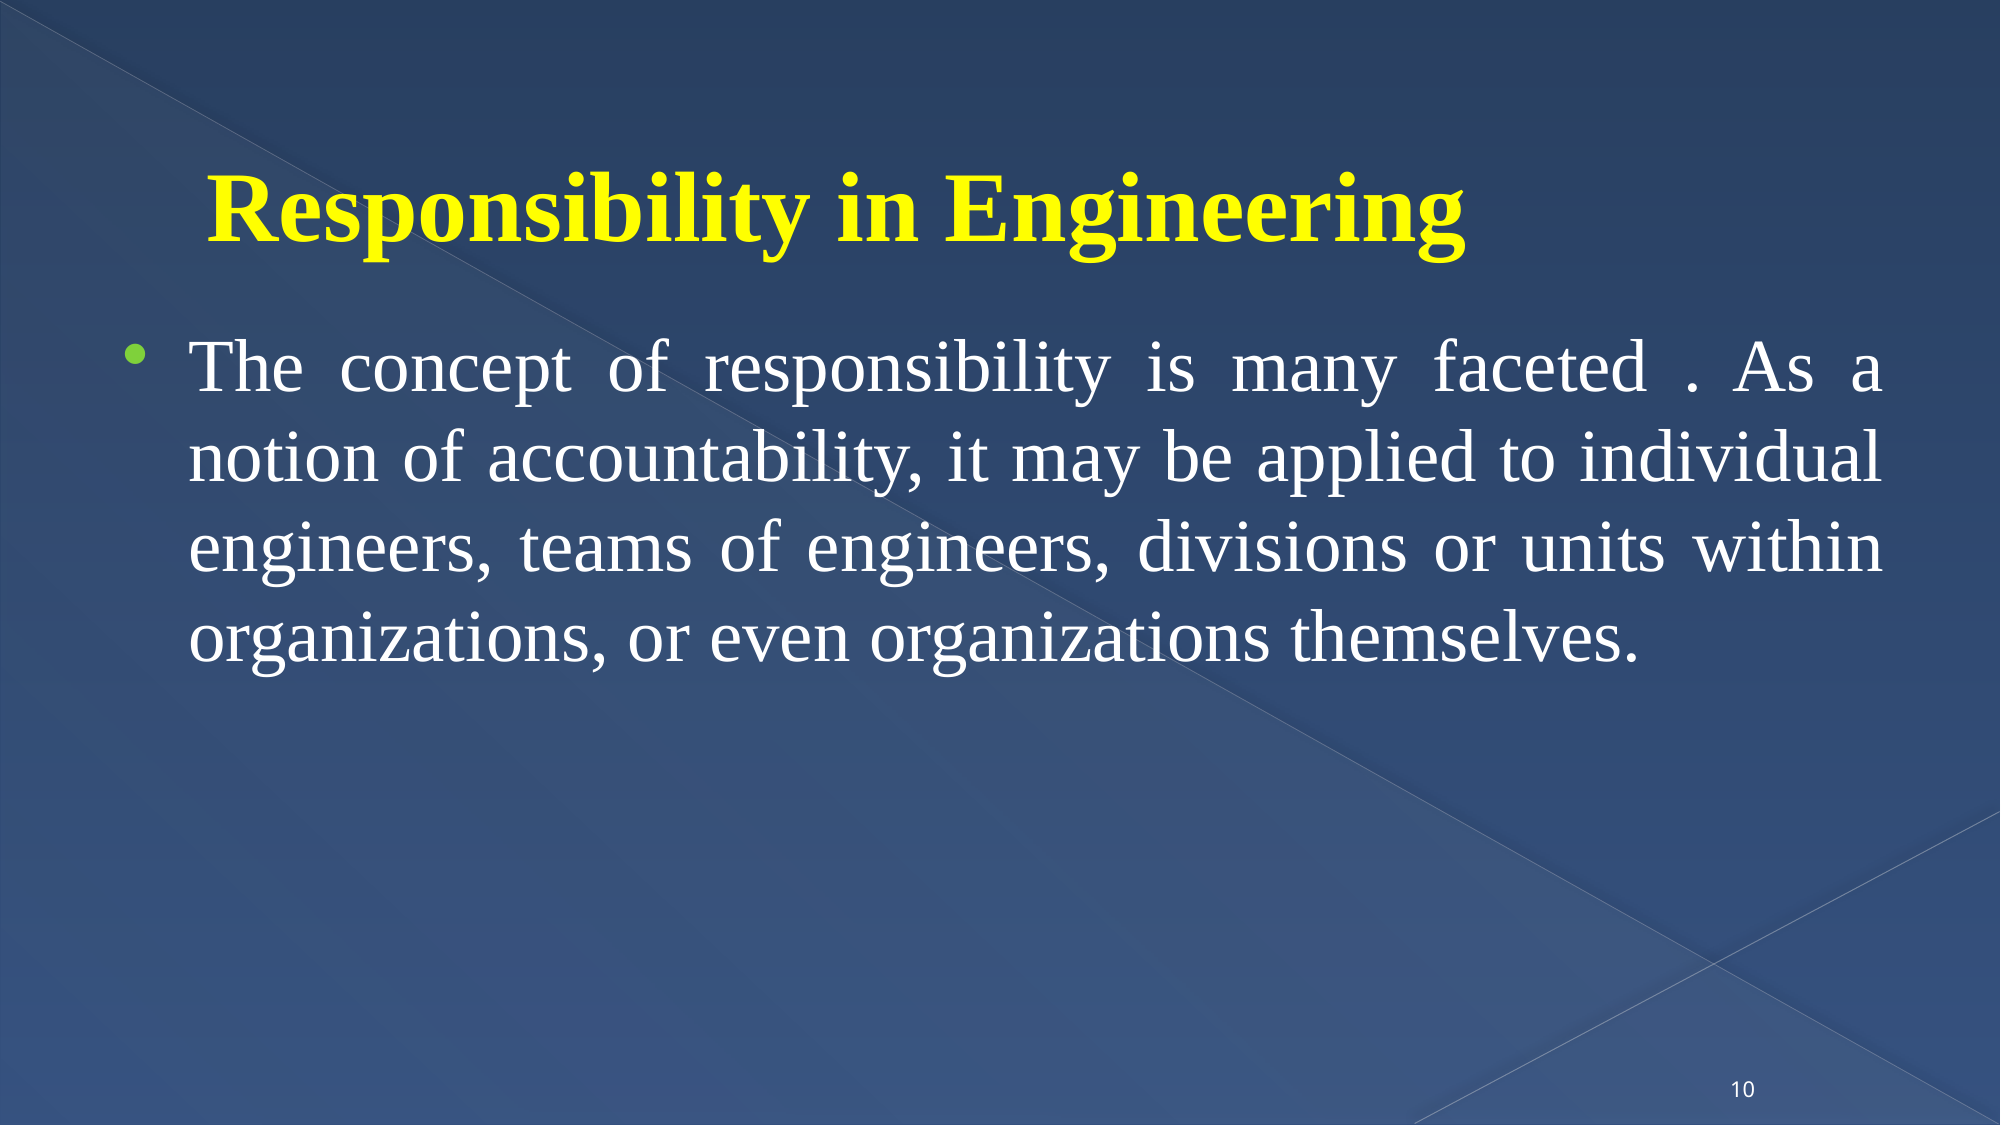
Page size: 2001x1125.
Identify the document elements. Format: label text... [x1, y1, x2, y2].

slide_number 10 [1659, 1063, 1770, 1113]
list The concept of responsibility is many faceted . As a notion of accountability, it may be applied to individual engineers, teams of engineers, divisions or units within organizations, or even organizations themselves. [99, 308, 1900, 1059]
title Responsibility in Engineering [112, 95, 1525, 308]
